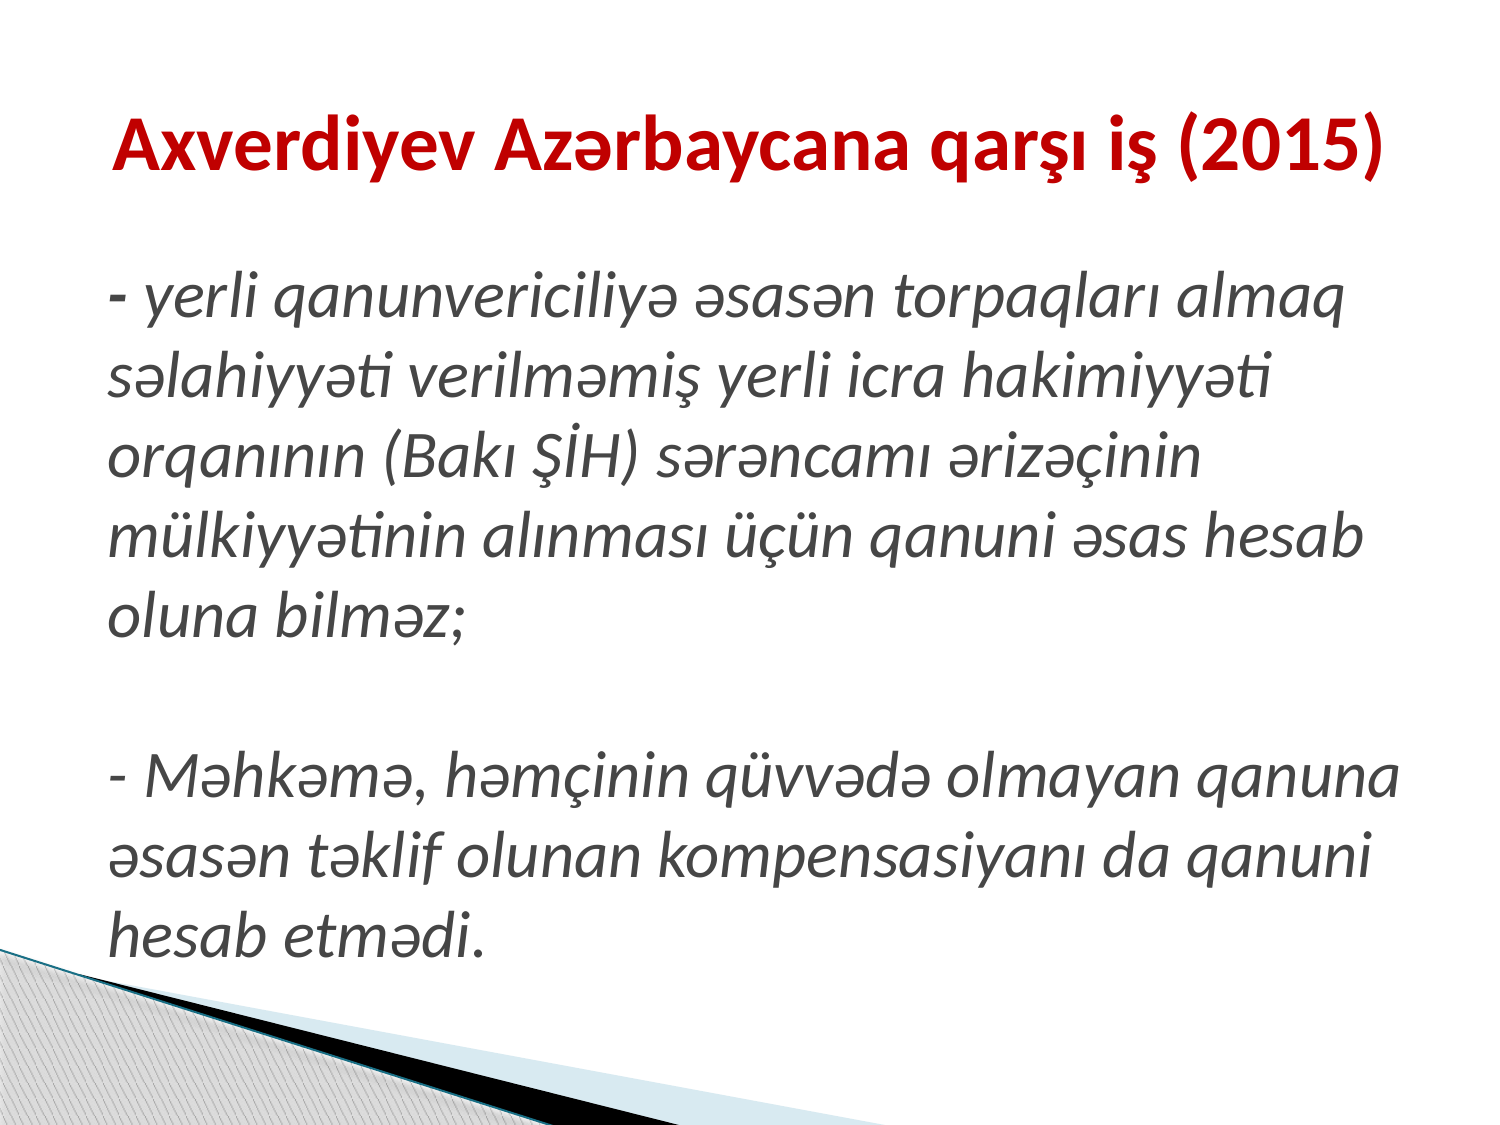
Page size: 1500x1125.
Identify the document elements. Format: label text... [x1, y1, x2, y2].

list - yerli qanunvericiliyə əsasən torpaqları almaq səlahiyyəti verilməmiş yerli icra hakimiyyəti orqanının (Bakı ŞİH) sərəncamı ərizəçinin mülkiyyətinin alınması üçün qanuni əsas hesab oluna bilməz; - Məhkəmə, həmçinin qüvvədə olmayan qanuna əsasən təklif olunan kompensasiyanı da qanuni hesab etmədi. [75, 243, 1425, 1025]
title Axverdiyev Azərbaycana qarşı iş (2015) [75, 45, 1425, 233]
